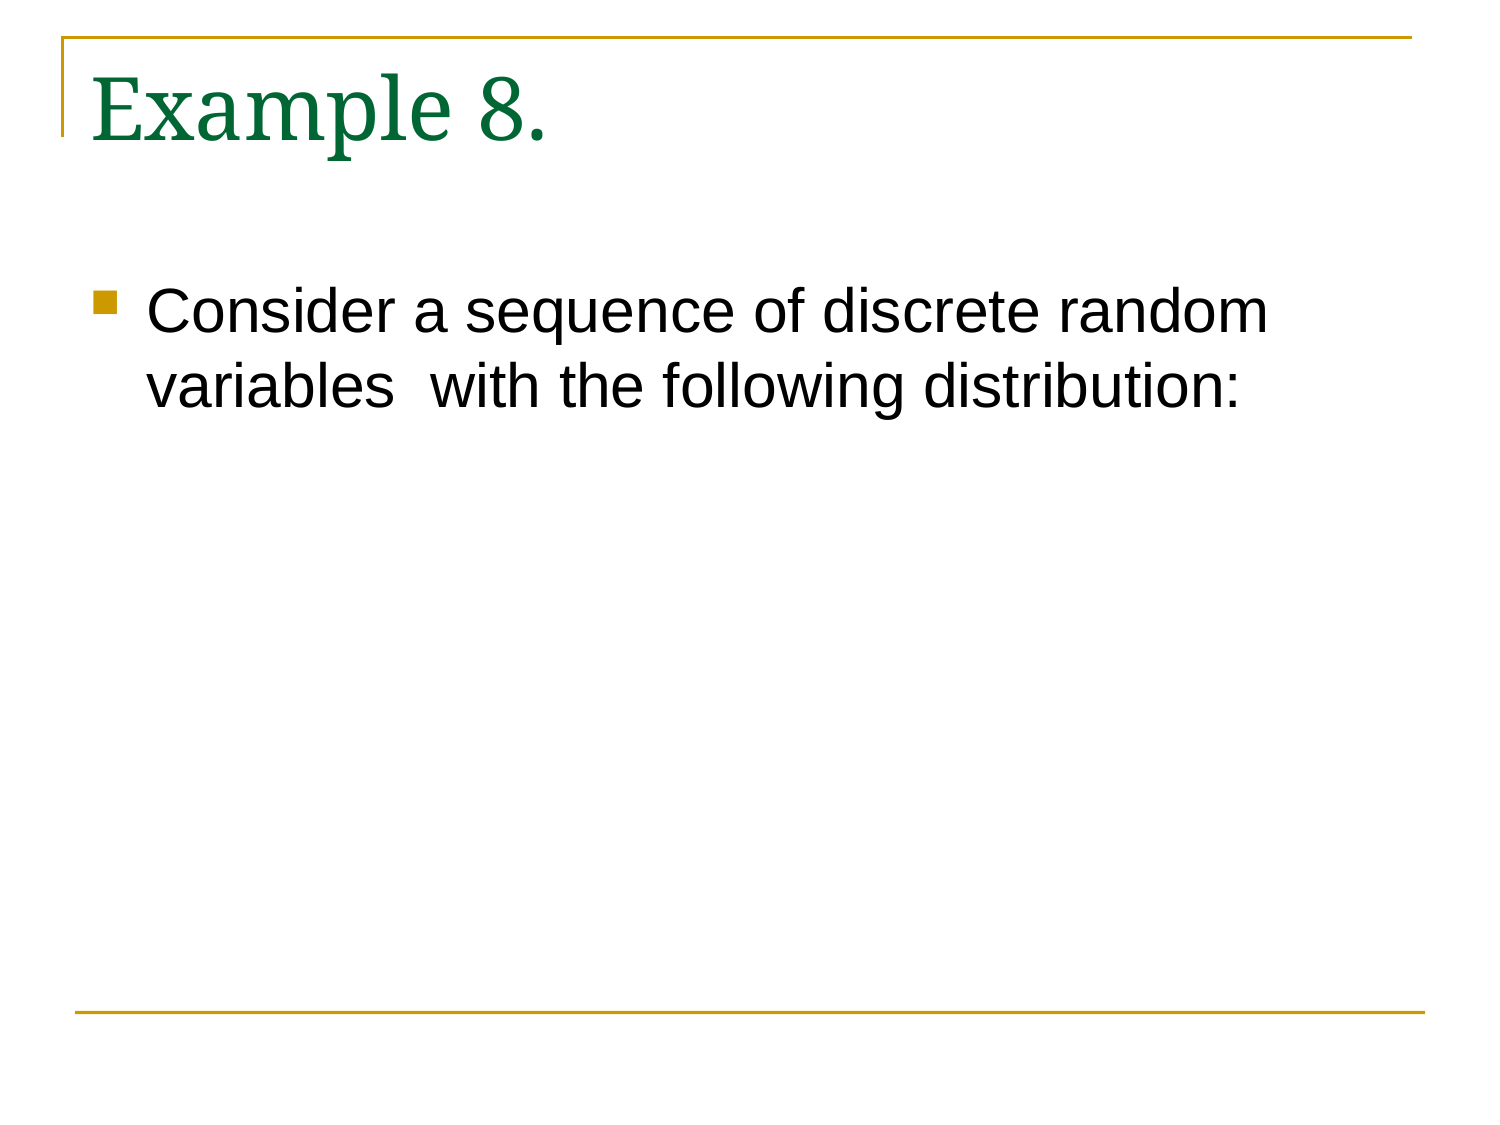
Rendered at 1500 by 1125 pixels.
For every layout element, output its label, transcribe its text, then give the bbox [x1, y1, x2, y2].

title Example 8. [75, 45, 1425, 233]
